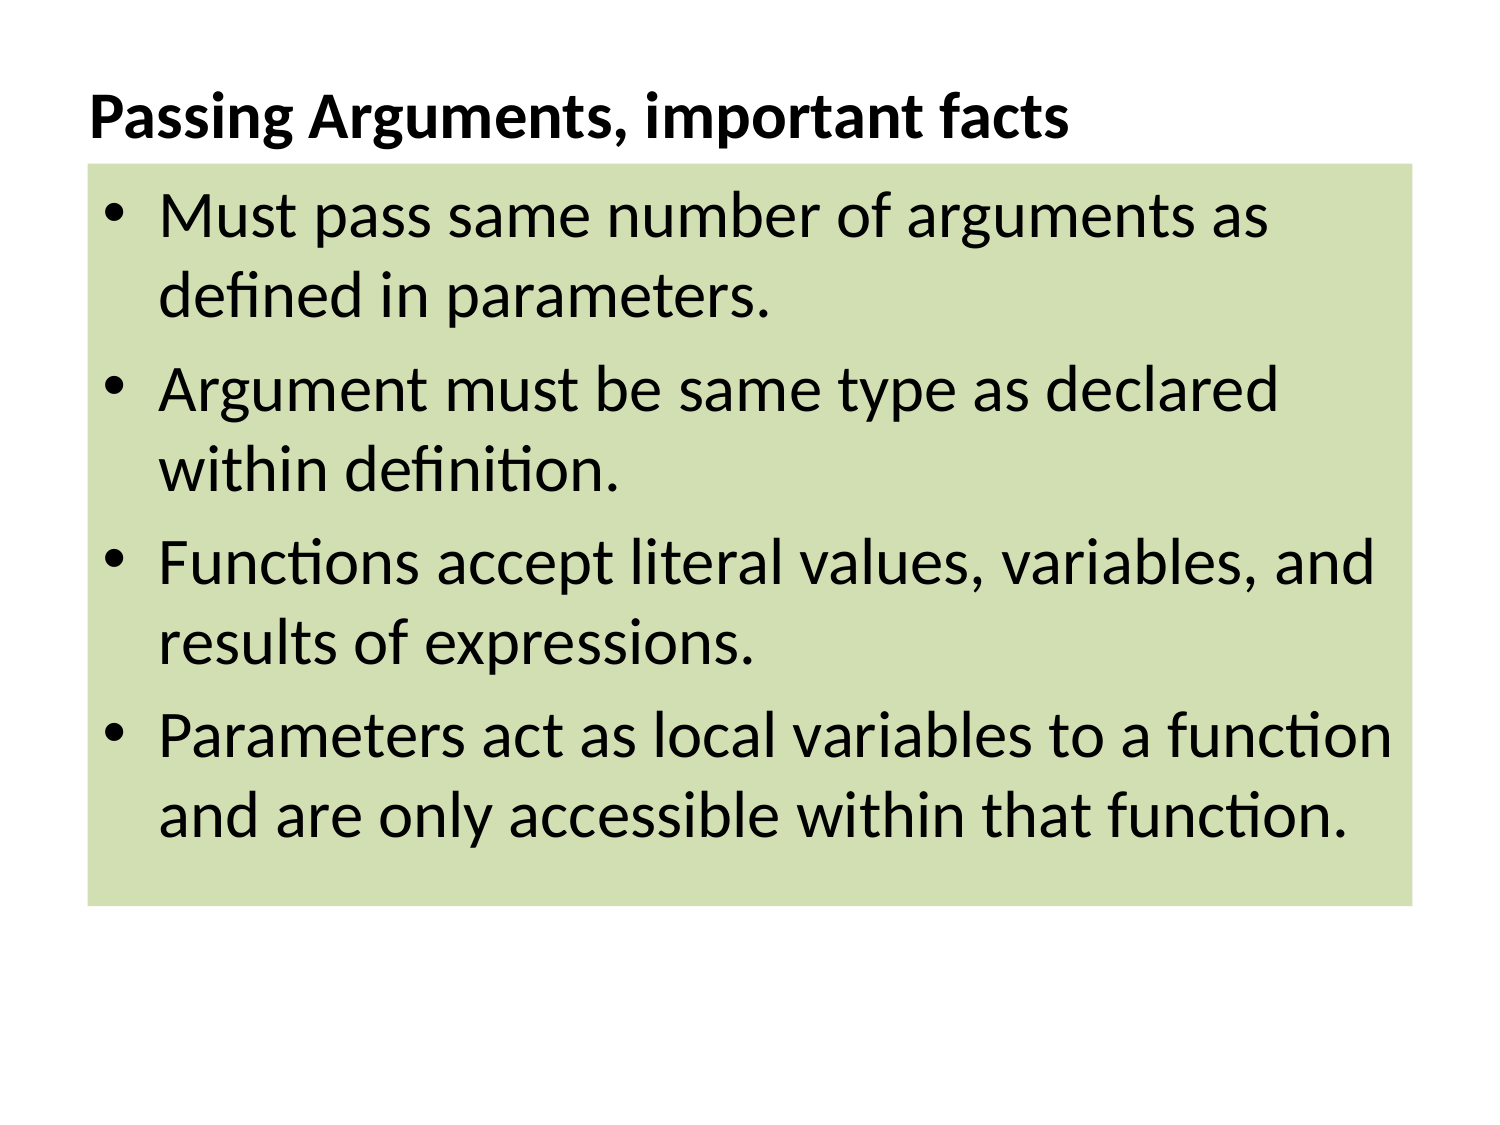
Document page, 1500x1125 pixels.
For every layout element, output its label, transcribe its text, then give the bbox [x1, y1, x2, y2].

list Must pass same number of arguments as defined in parameters. Argument must be same type as declared within definition. Functions accept literal values, variables, and results of expressions. Parameters act as local variables to a function and are only accessible within that function. [87, 163, 1413, 907]
text_box Passing Arguments, important facts [75, 64, 1150, 160]
